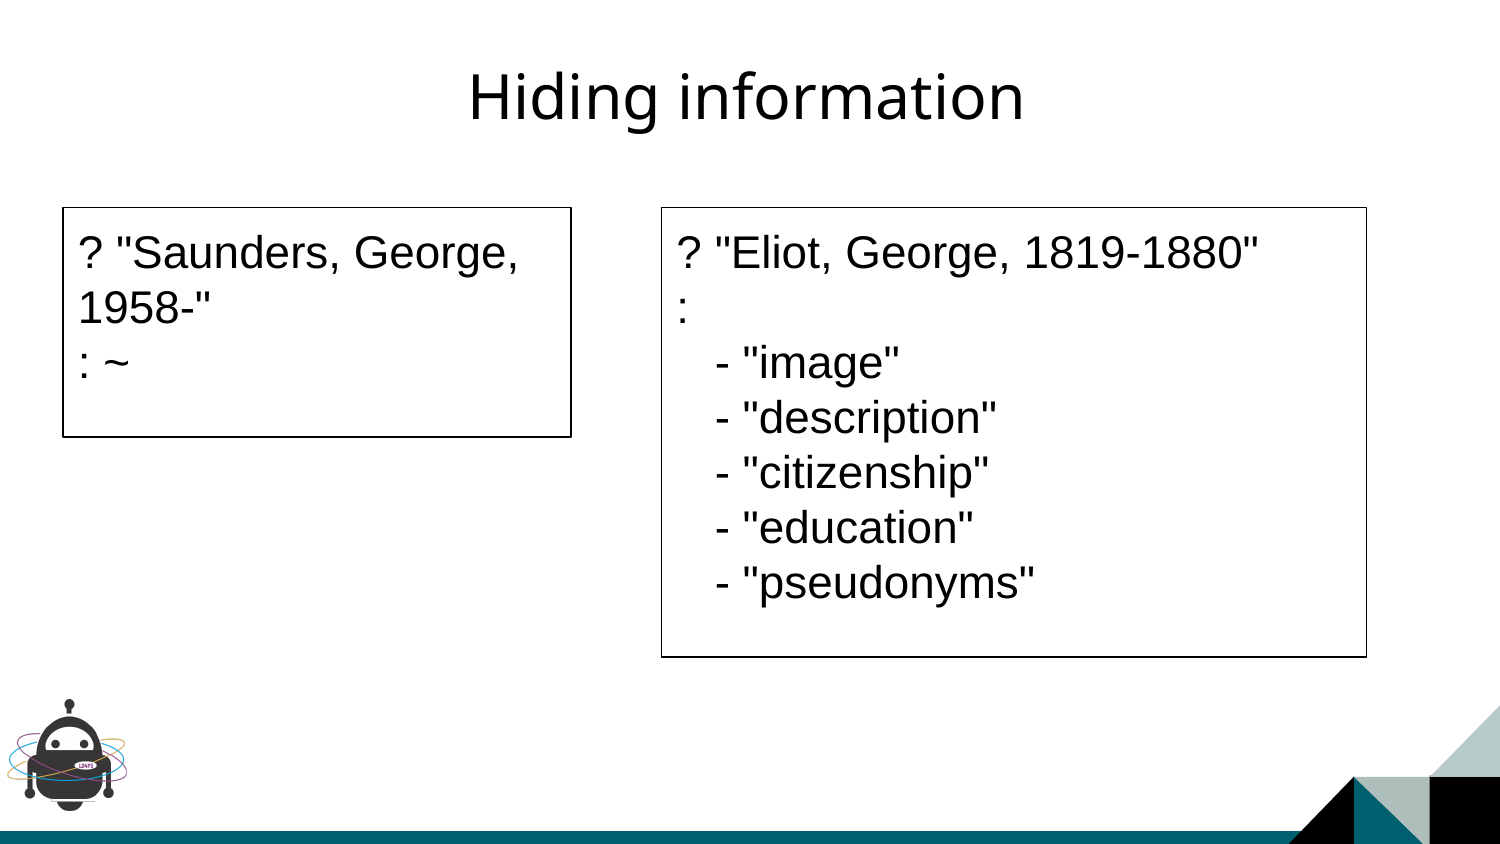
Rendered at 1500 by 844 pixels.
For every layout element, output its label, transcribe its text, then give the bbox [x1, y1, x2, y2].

title Hiding information [0, 36, 1500, 147]
picture [7, 699, 127, 811]
text_box ? "Saunders, George, 1958-" : ~ [62, 207, 572, 438]
text_box ? "Eliot, George, 1819-1880" : - "image" - "description" - "citizenship" - "education" - "pseudonyms" [661, 207, 1367, 658]
